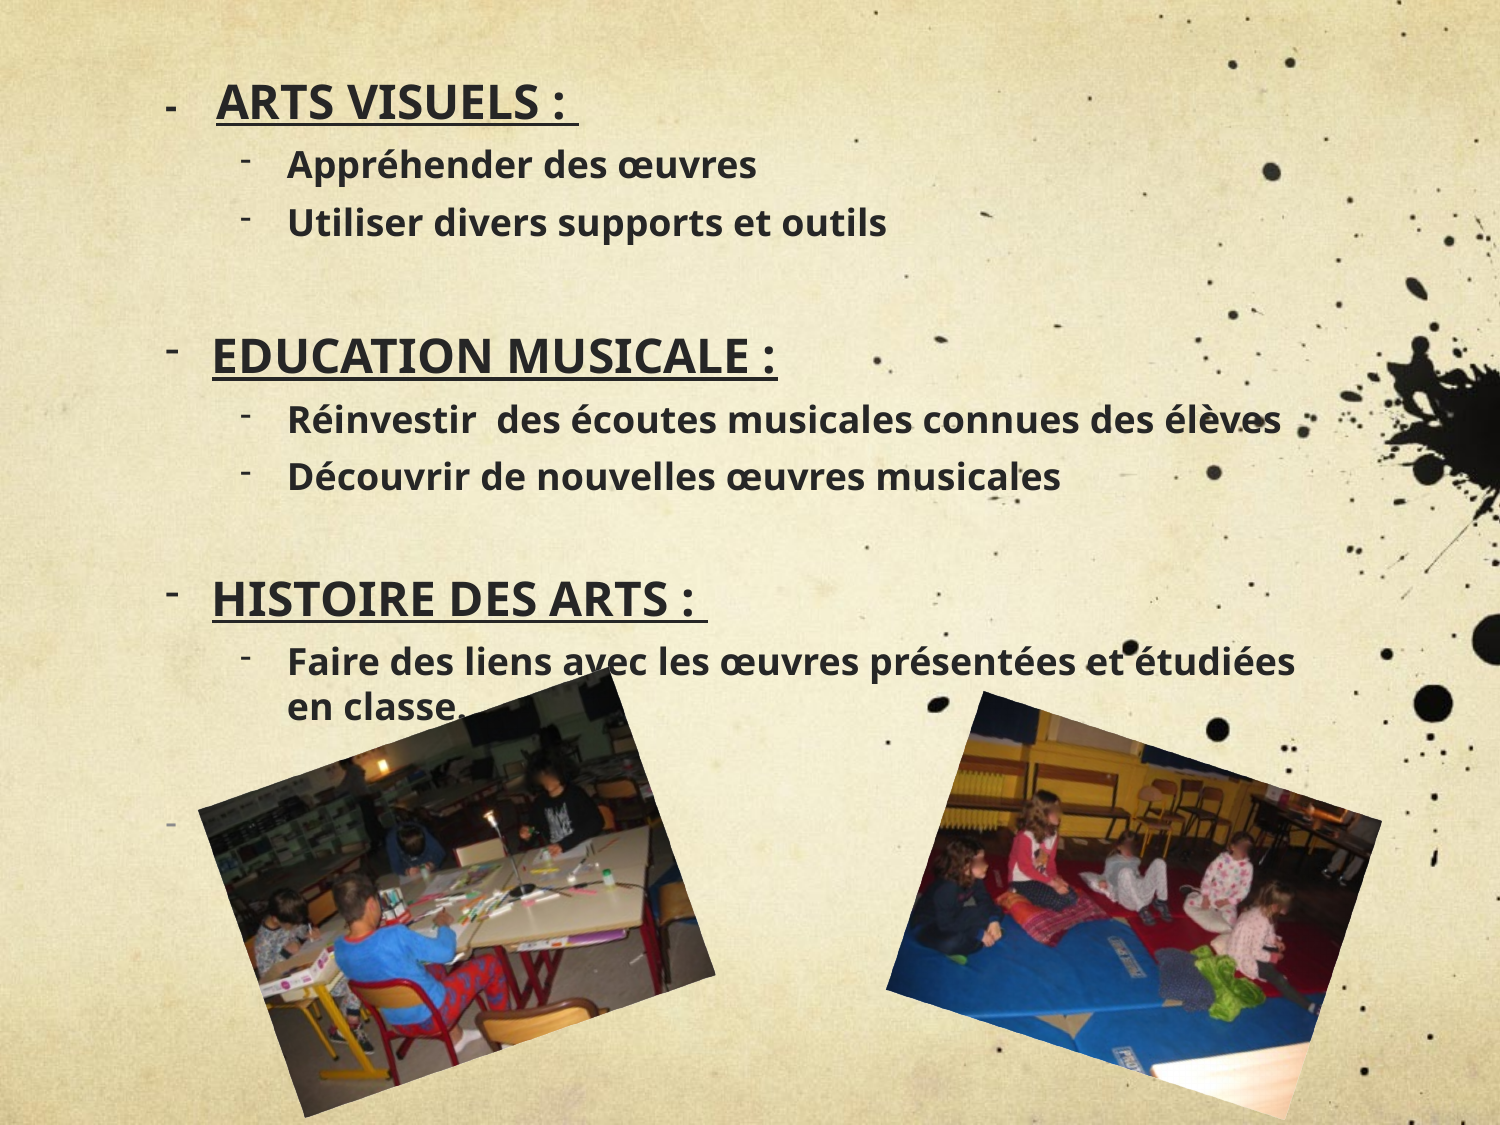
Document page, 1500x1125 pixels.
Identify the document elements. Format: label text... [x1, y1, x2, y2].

picture [0, 0, 1500, 1125]
list - ARTS VISUELS : Appréhender des œuvres Utiliser divers supports et outils EDUCATION MUSICALE : Réinvestir des écoutes musicales connues des élèves Découvrir de nouvelles œuvres musicales HISTOIRE DES ARTS : Faire des liens avec les œuvres présentées et étudiées en classe. - … [75, 71, 1350, 981]
